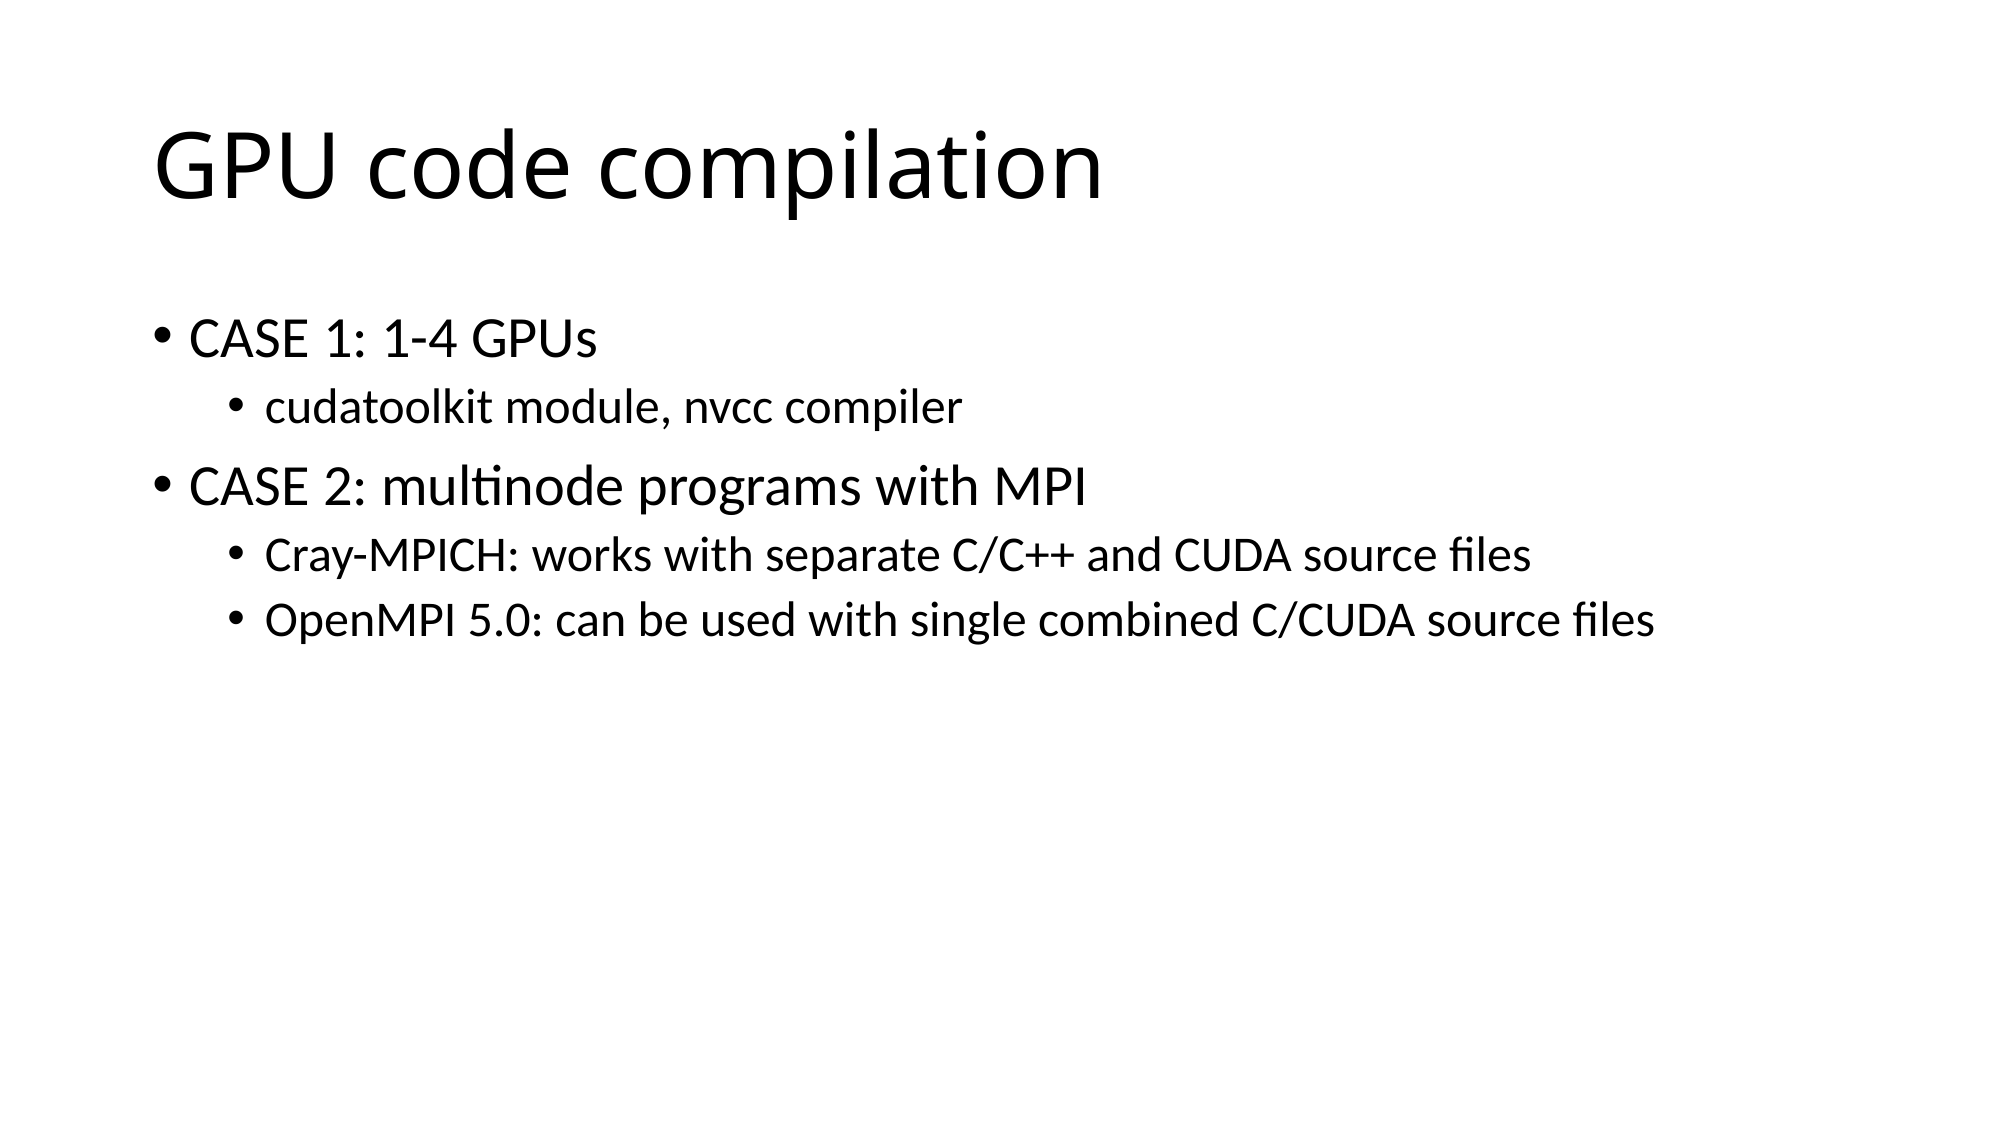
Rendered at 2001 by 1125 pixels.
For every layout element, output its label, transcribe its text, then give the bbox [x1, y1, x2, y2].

list CASE 1: 1-4 GPUs cudatoolkit module, nvcc compiler CASE 2: multinode programs with MPI Cray-MPICH: works with separate C/C++ and CUDA source files OpenMPI 5.0: can be used with single combined C/CUDA source files [137, 299, 1863, 1014]
title GPU code compilation [137, 59, 1863, 278]
